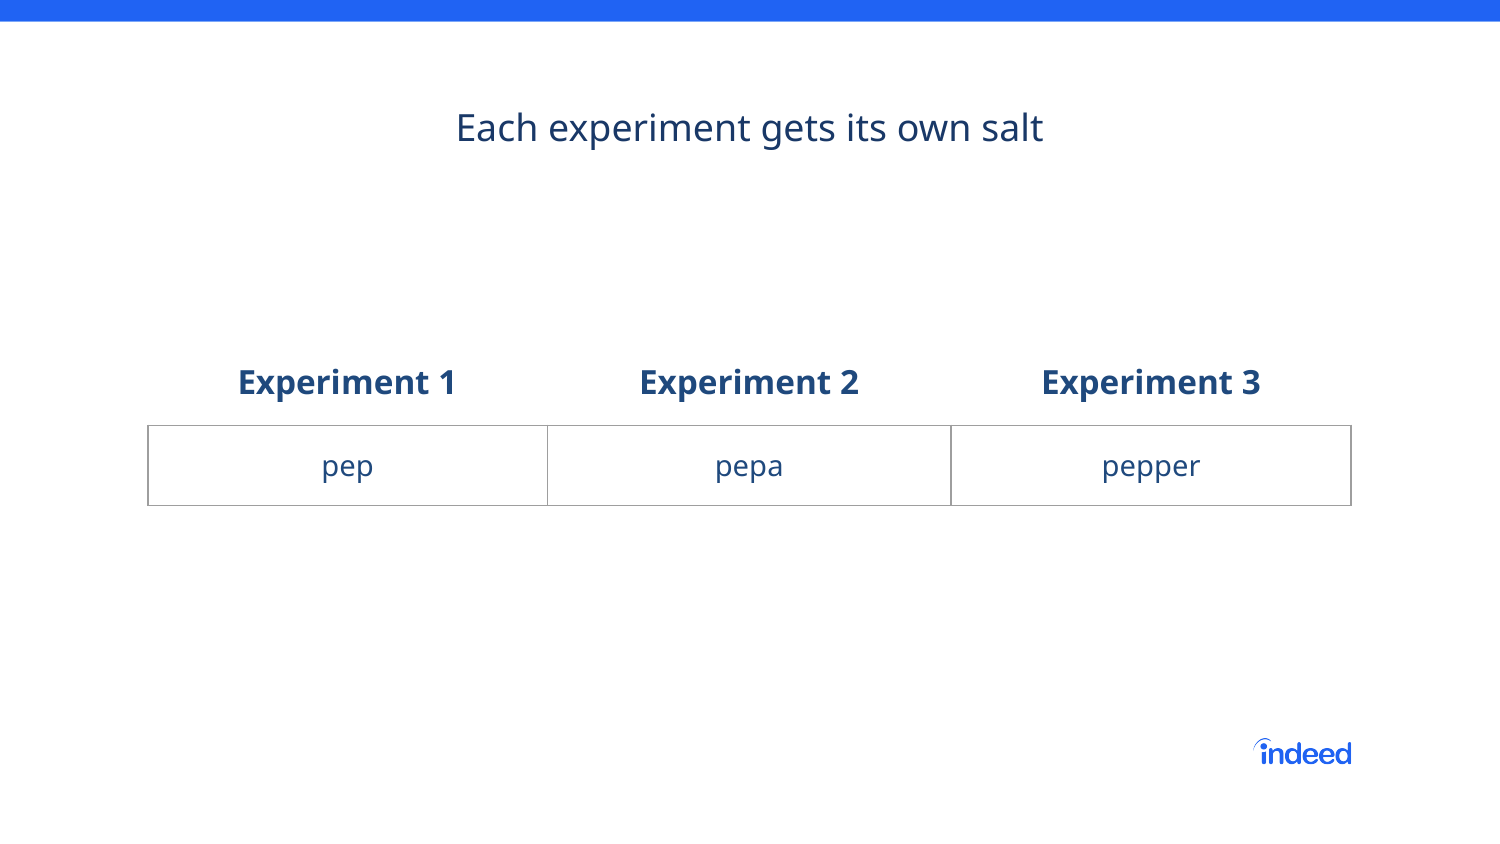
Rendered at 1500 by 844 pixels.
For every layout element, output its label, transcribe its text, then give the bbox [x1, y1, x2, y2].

picture [0, 0, 1500, 88]
text_box Each experiment gets its own salt [0, 88, 1500, 174]
table_cell pepa [548, 426, 950, 505]
table_header Experiment 2 [548, 339, 950, 425]
table_header Experiment 1 [149, 339, 547, 425]
table_cell pepper [952, 426, 1350, 505]
table_cell pep [149, 426, 547, 505]
picture [0, 174, 1500, 844]
table_header Experiment 3 [952, 339, 1350, 425]
